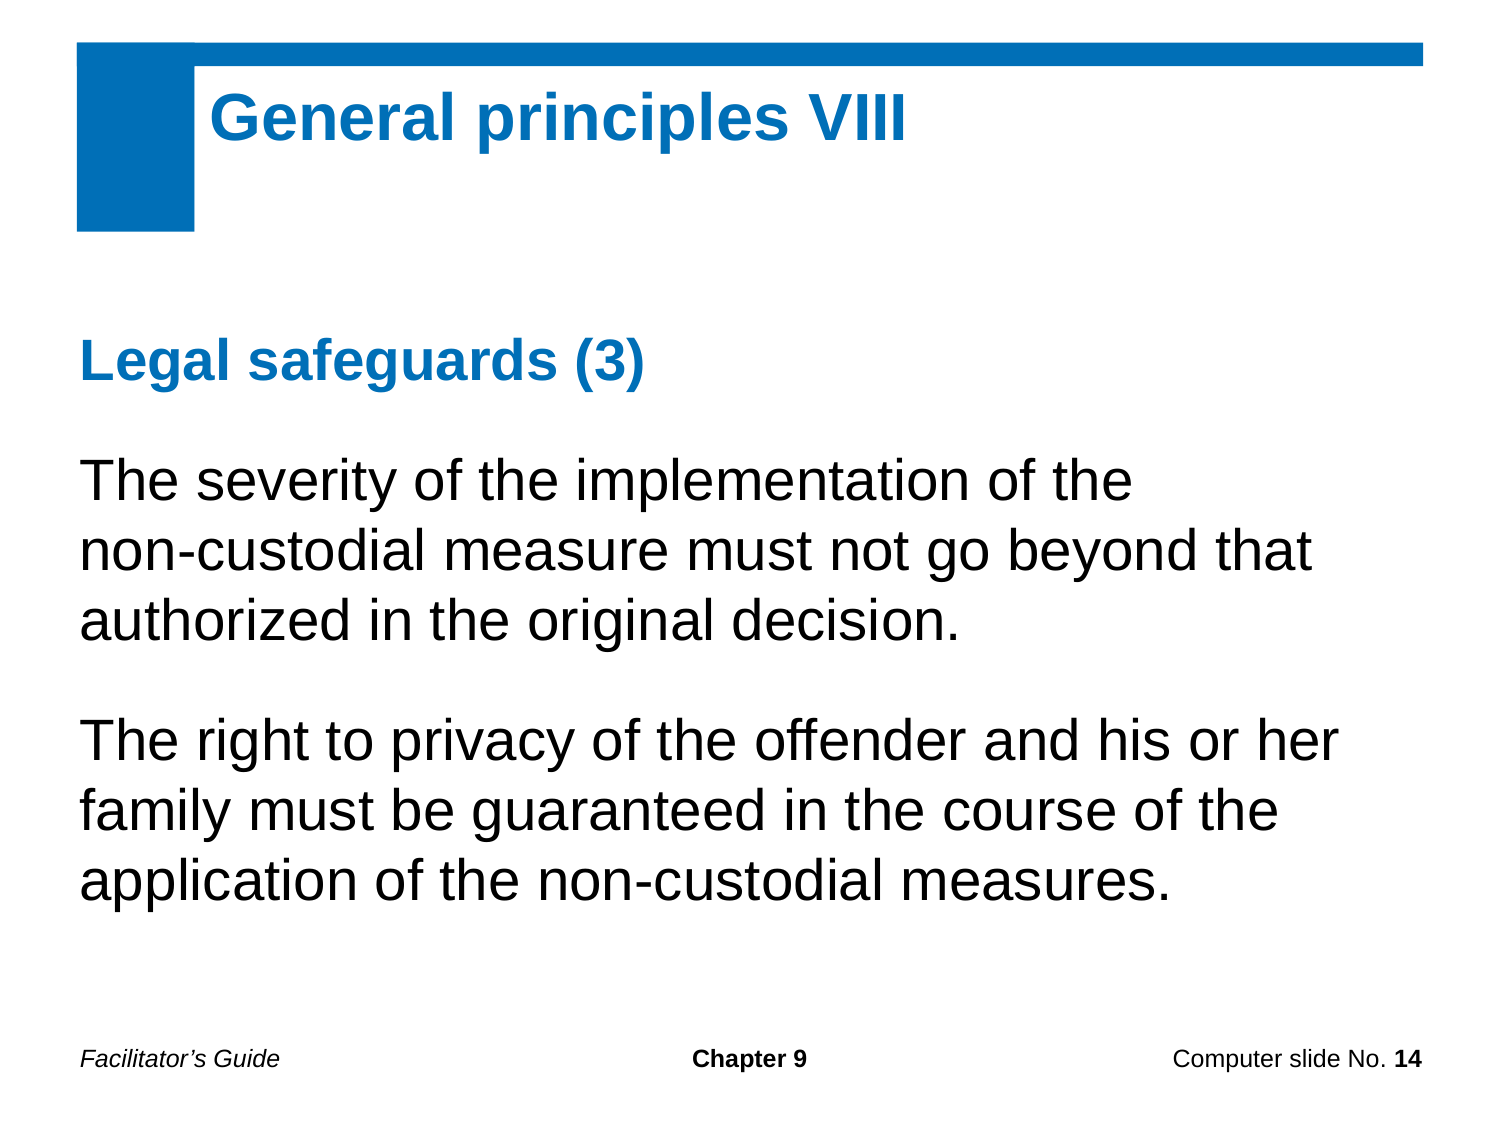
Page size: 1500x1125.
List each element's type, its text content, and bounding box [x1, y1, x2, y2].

text_box General principles VIII [194, 66, 1425, 256]
footer Chapter 9 [512, 1034, 988, 1103]
text_box Computer slide No. 14 [1055, 1034, 1437, 1103]
text_box Legal safeguards (3) The severity of the implementation of the non-custodial measure must not go beyond that authorized in the original decision. The right to privacy of the offender and his or her family must be guaranteed in the course of the application of the non-custodial measures. [64, 314, 1415, 941]
slide_number Facilitator’s Guide [64, 1034, 469, 1103]
